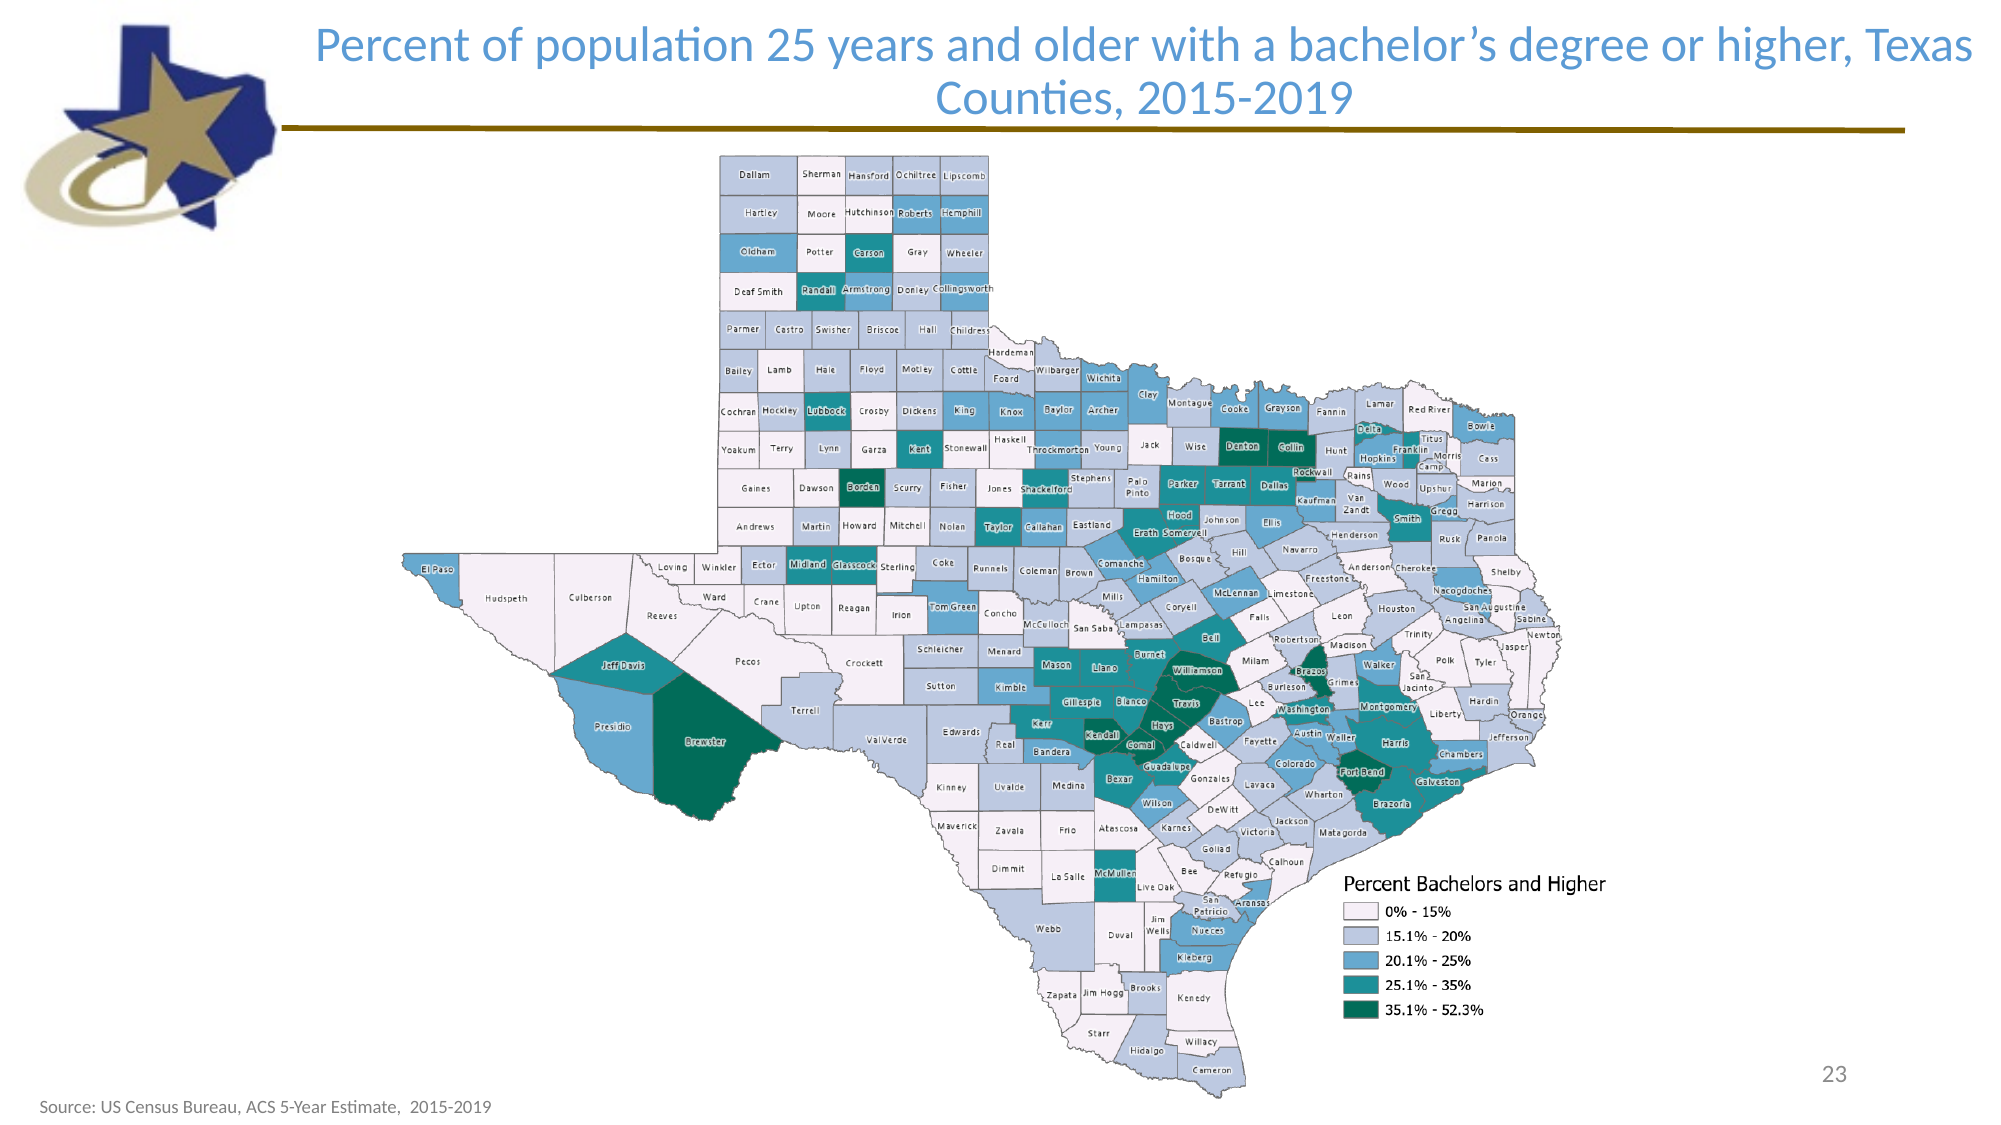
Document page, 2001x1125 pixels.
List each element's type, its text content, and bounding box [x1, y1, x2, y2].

text_box Source: US Census Bureau, ACS 5-Year Estimate, 2015-2019 [24, 1087, 1000, 1125]
text_box Percent of population 25 years and older with a bachelor’s degree or higher, Texas Counties, 2015-2019 [269, 0, 2000, 194]
slide_number 23 [1612, 1042, 1863, 1103]
picture [388, 152, 1612, 1103]
picture [20, 0, 282, 261]
